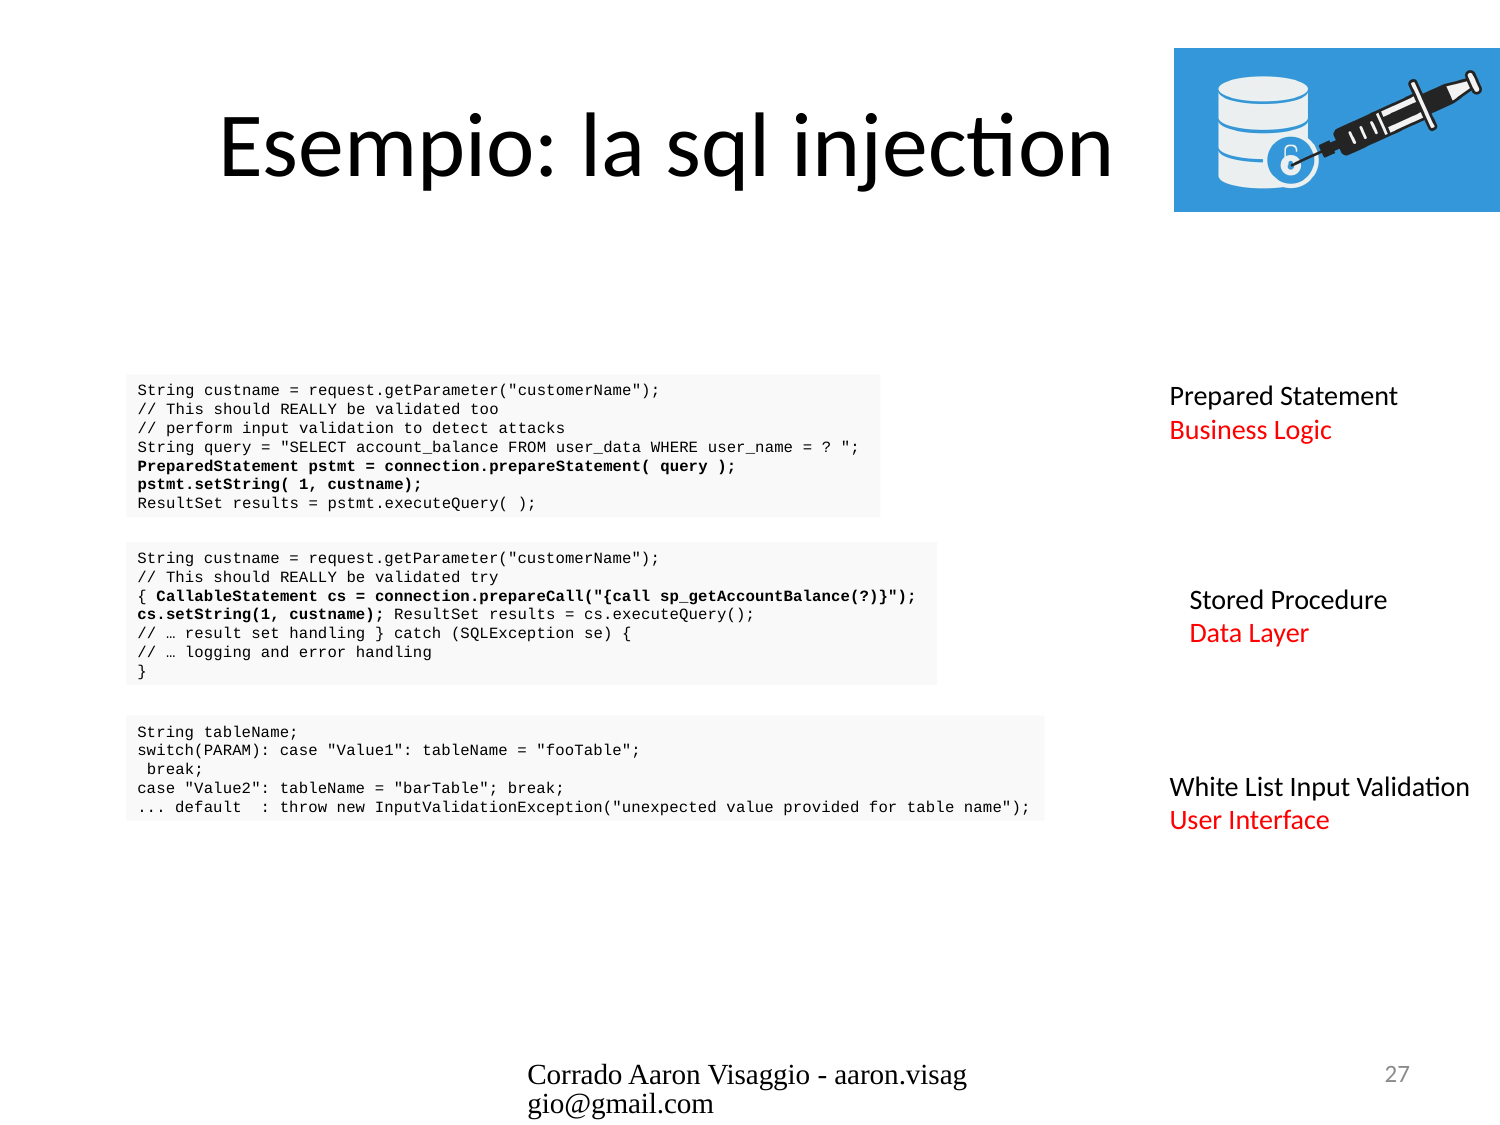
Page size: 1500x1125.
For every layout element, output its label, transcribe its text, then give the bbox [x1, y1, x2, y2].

title Esempio: la sql injection [0, 45, 1343, 234]
footer Corrado Aaron Visaggio - aaron.visaggio@gmail.com [512, 1042, 988, 1103]
picture [1174, 48, 1500, 212]
text_box String tableName; switch(PARAM): case "Value1": tableName = "fooTable"; break; case "Value2": tableName = "barTable"; break; ... default : throw new InputValidationException("unexpected value provided for table name"); [126, 715, 1045, 821]
text_box String custname = request.getParameter("customerName"); // This should REALLY be validated too // perform input validation to detect attacks String query = "SELECT account_balance FROM user_data WHERE user_name = ? "; PreparedStatement pstmt = connection.prepareStatement( query ); pstmt.setString( 1, custname); ResultSet results = pstmt.executeQuery( ); [126, 374, 881, 518]
slide_number 27 [1074, 1042, 1425, 1103]
text_box Stored Procedure Data Layer [1174, 573, 1500, 656]
text_box String custname = request.getParameter("customerName"); // This should REALLY be validated try { CallableStatement cs = connection.prepareCall("{call sp_getAccountBalance(?)}"); cs.setString(1, custname); ResultSet results = cs.executeQuery(); // … result set handling } catch (SQLException se) { // … logging and error handling } [126, 542, 938, 685]
text_box White List Input Validation User Interface [1154, 760, 1500, 843]
text_box Prepared Statement Business Logic [1154, 370, 1500, 453]
